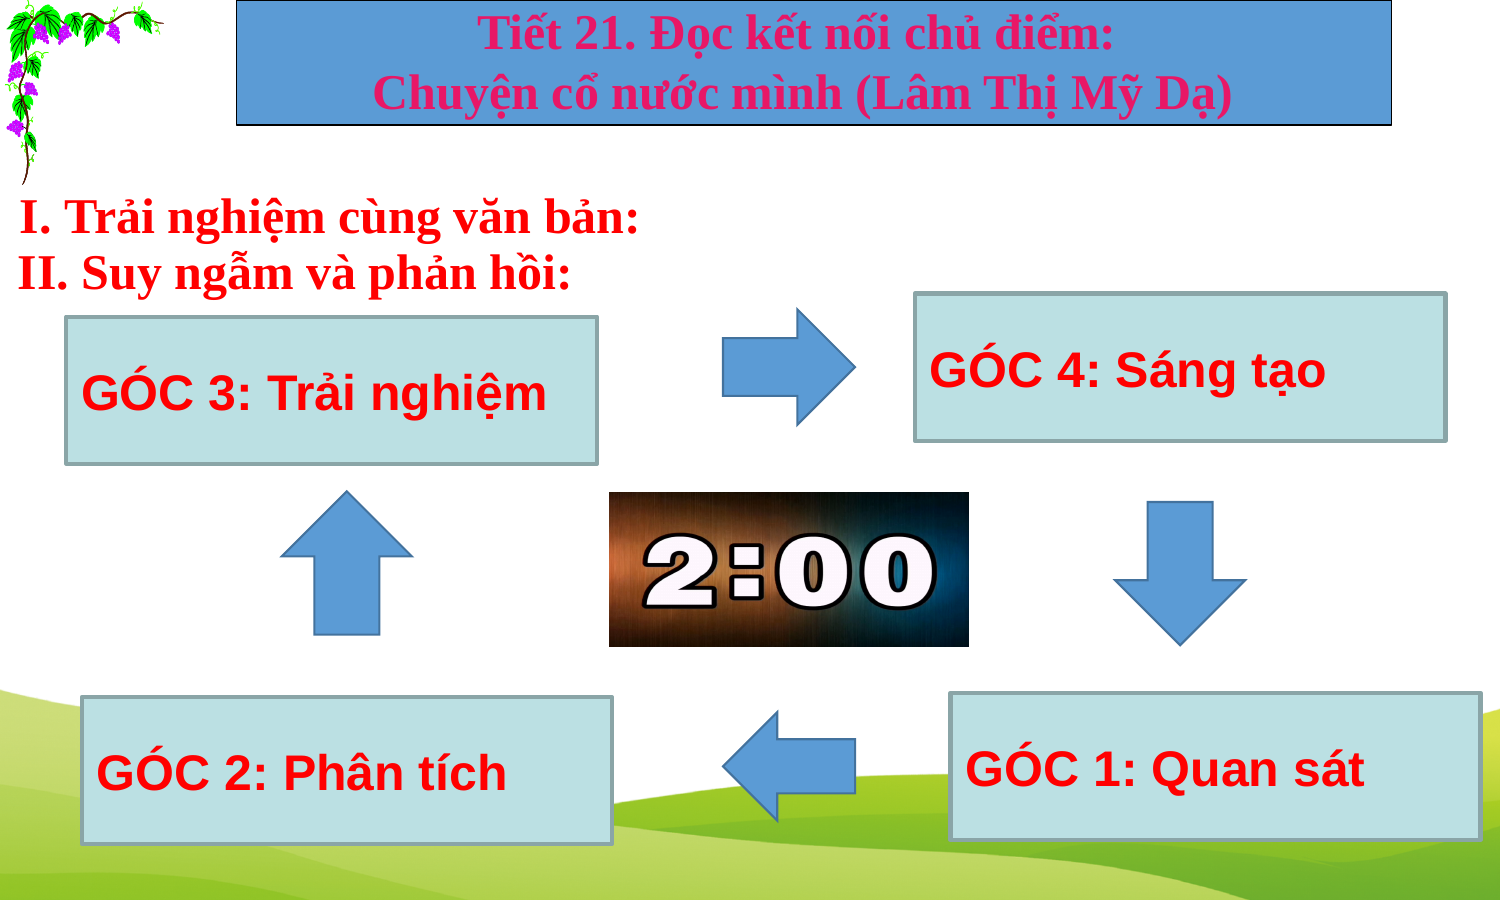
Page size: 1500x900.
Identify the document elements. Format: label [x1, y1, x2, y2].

picture [0, 0, 1500, 900]
text_box [608, 491, 970, 648]
